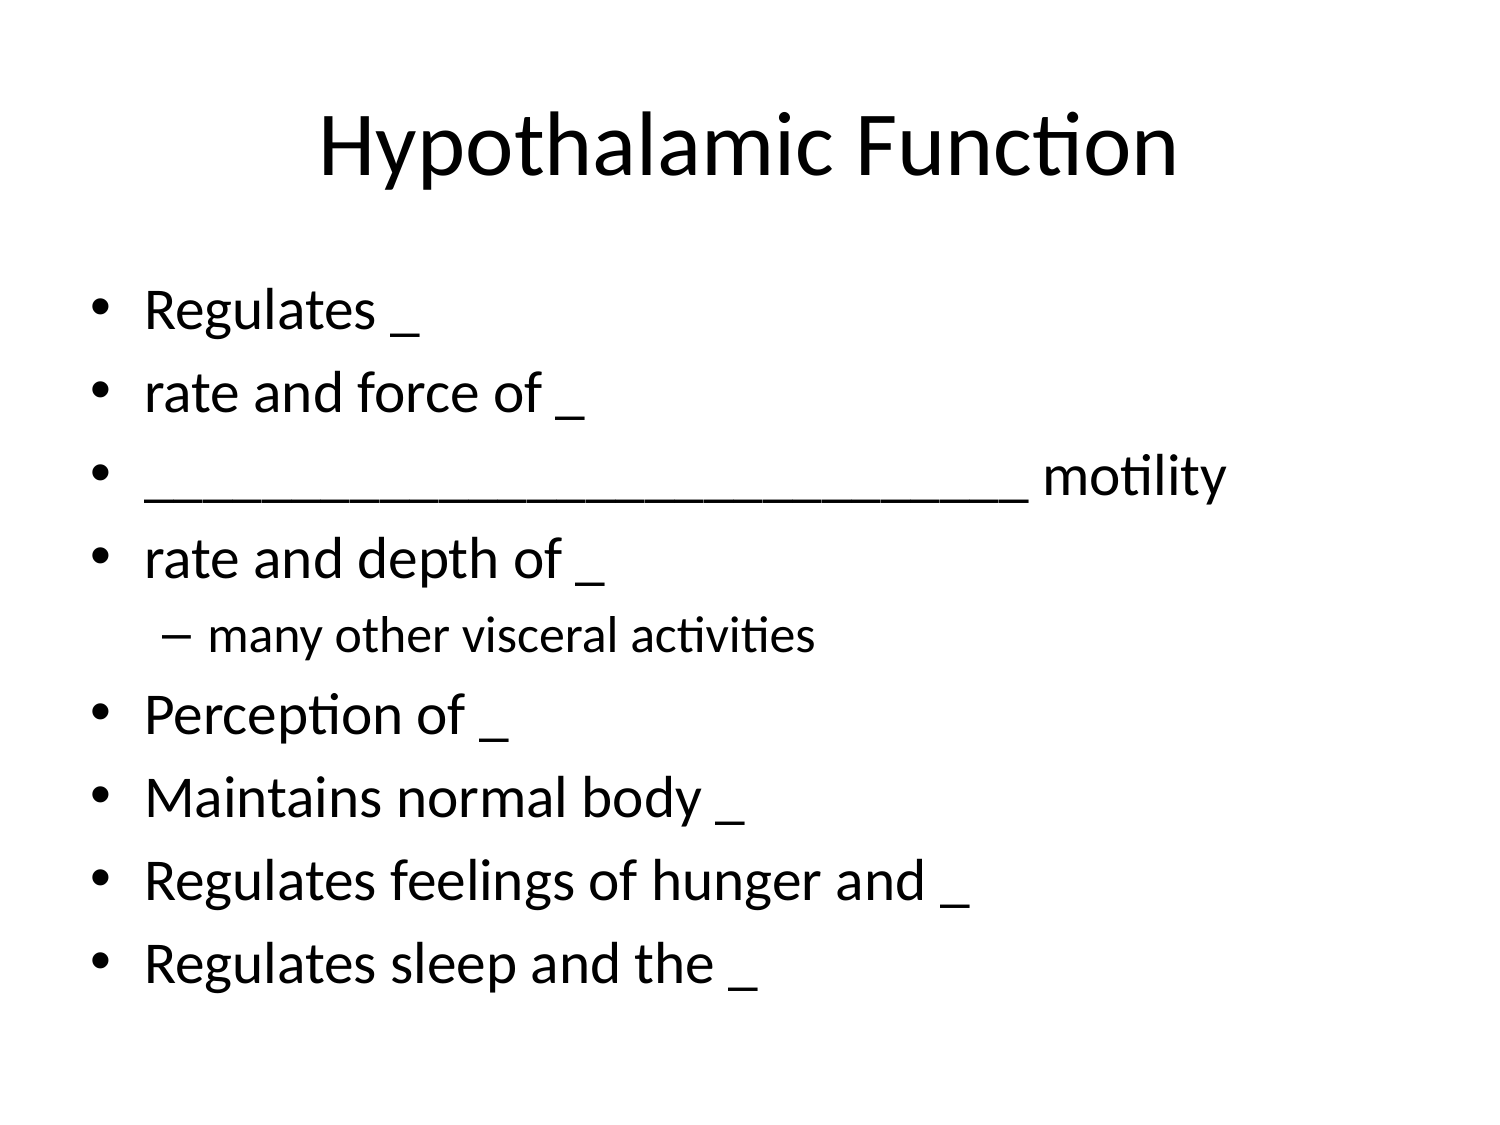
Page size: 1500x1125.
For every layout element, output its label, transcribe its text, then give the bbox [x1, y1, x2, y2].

list Regulates _ rate and force of _ ______________________________ motility rate and depth of _ many other visceral activities Perception of _ Maintains normal body _ Regulates feelings of hunger and _ Regulates sleep and the _ [75, 262, 1425, 1005]
title Hypothalamic Function [75, 45, 1425, 233]
